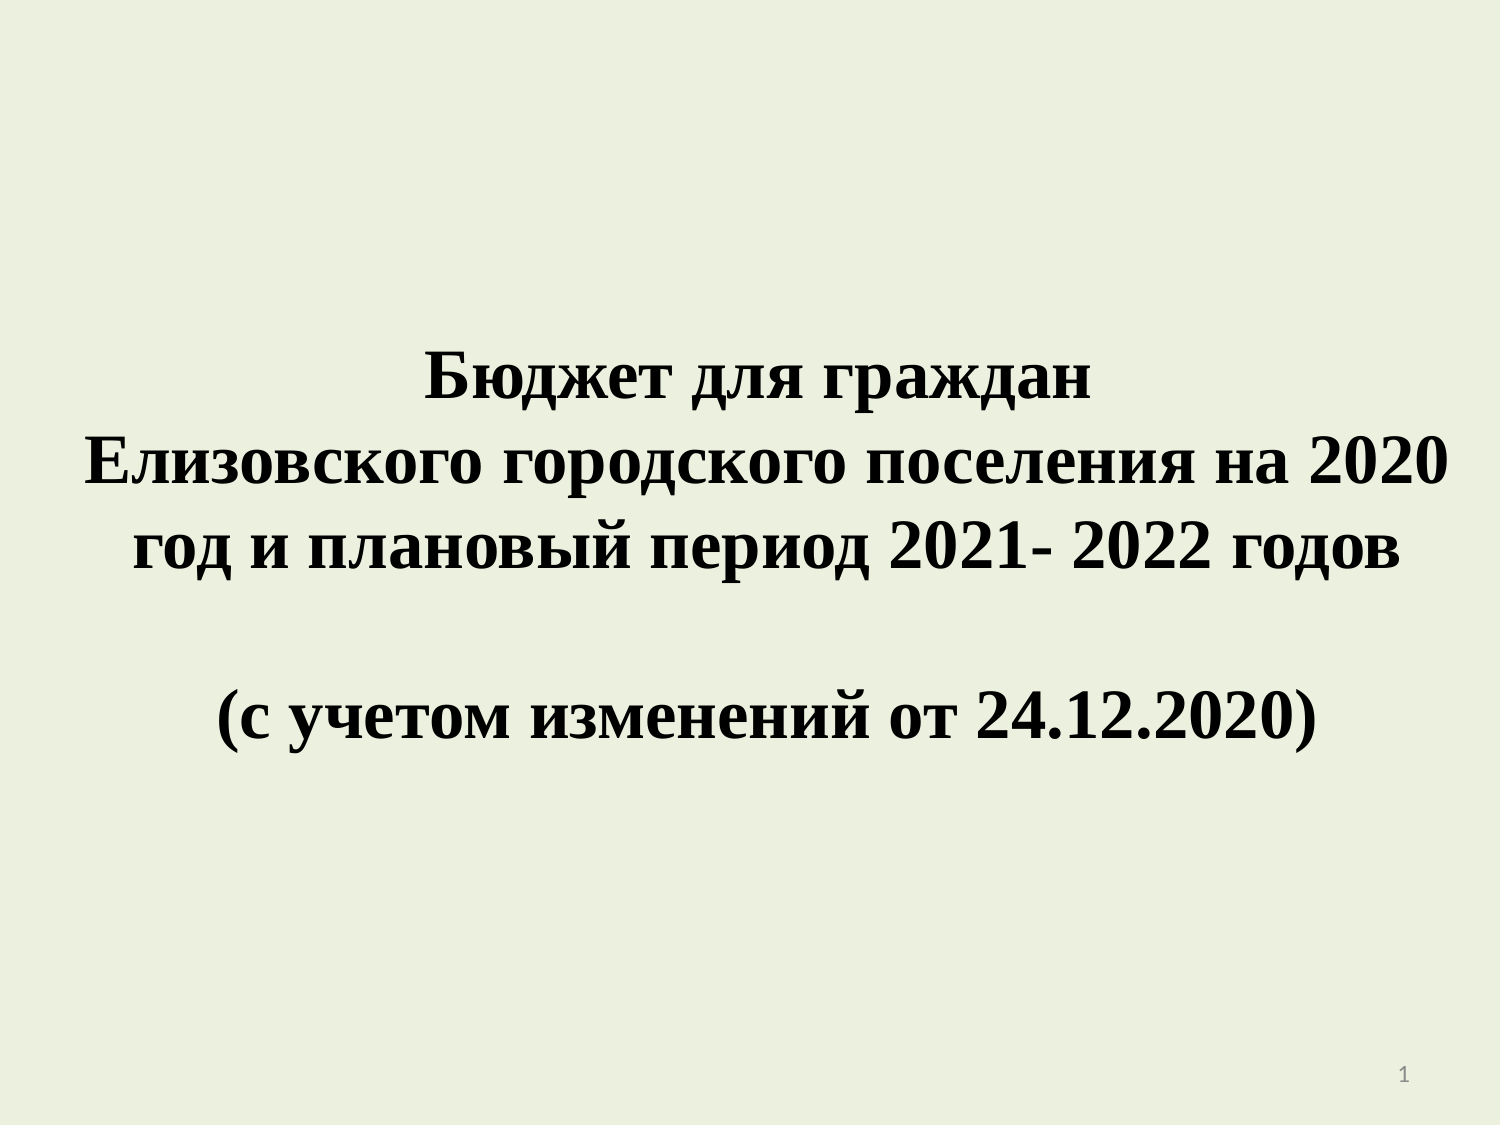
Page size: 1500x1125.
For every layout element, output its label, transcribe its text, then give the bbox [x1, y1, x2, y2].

title Бюджет для граждан Елизовского городского поселения на 2020 год и плановый период 2021- 2022 годов (с учетом изменений от 24.12.2020) [58, 304, 1478, 869]
slide_number 1 [1074, 1042, 1425, 1103]
